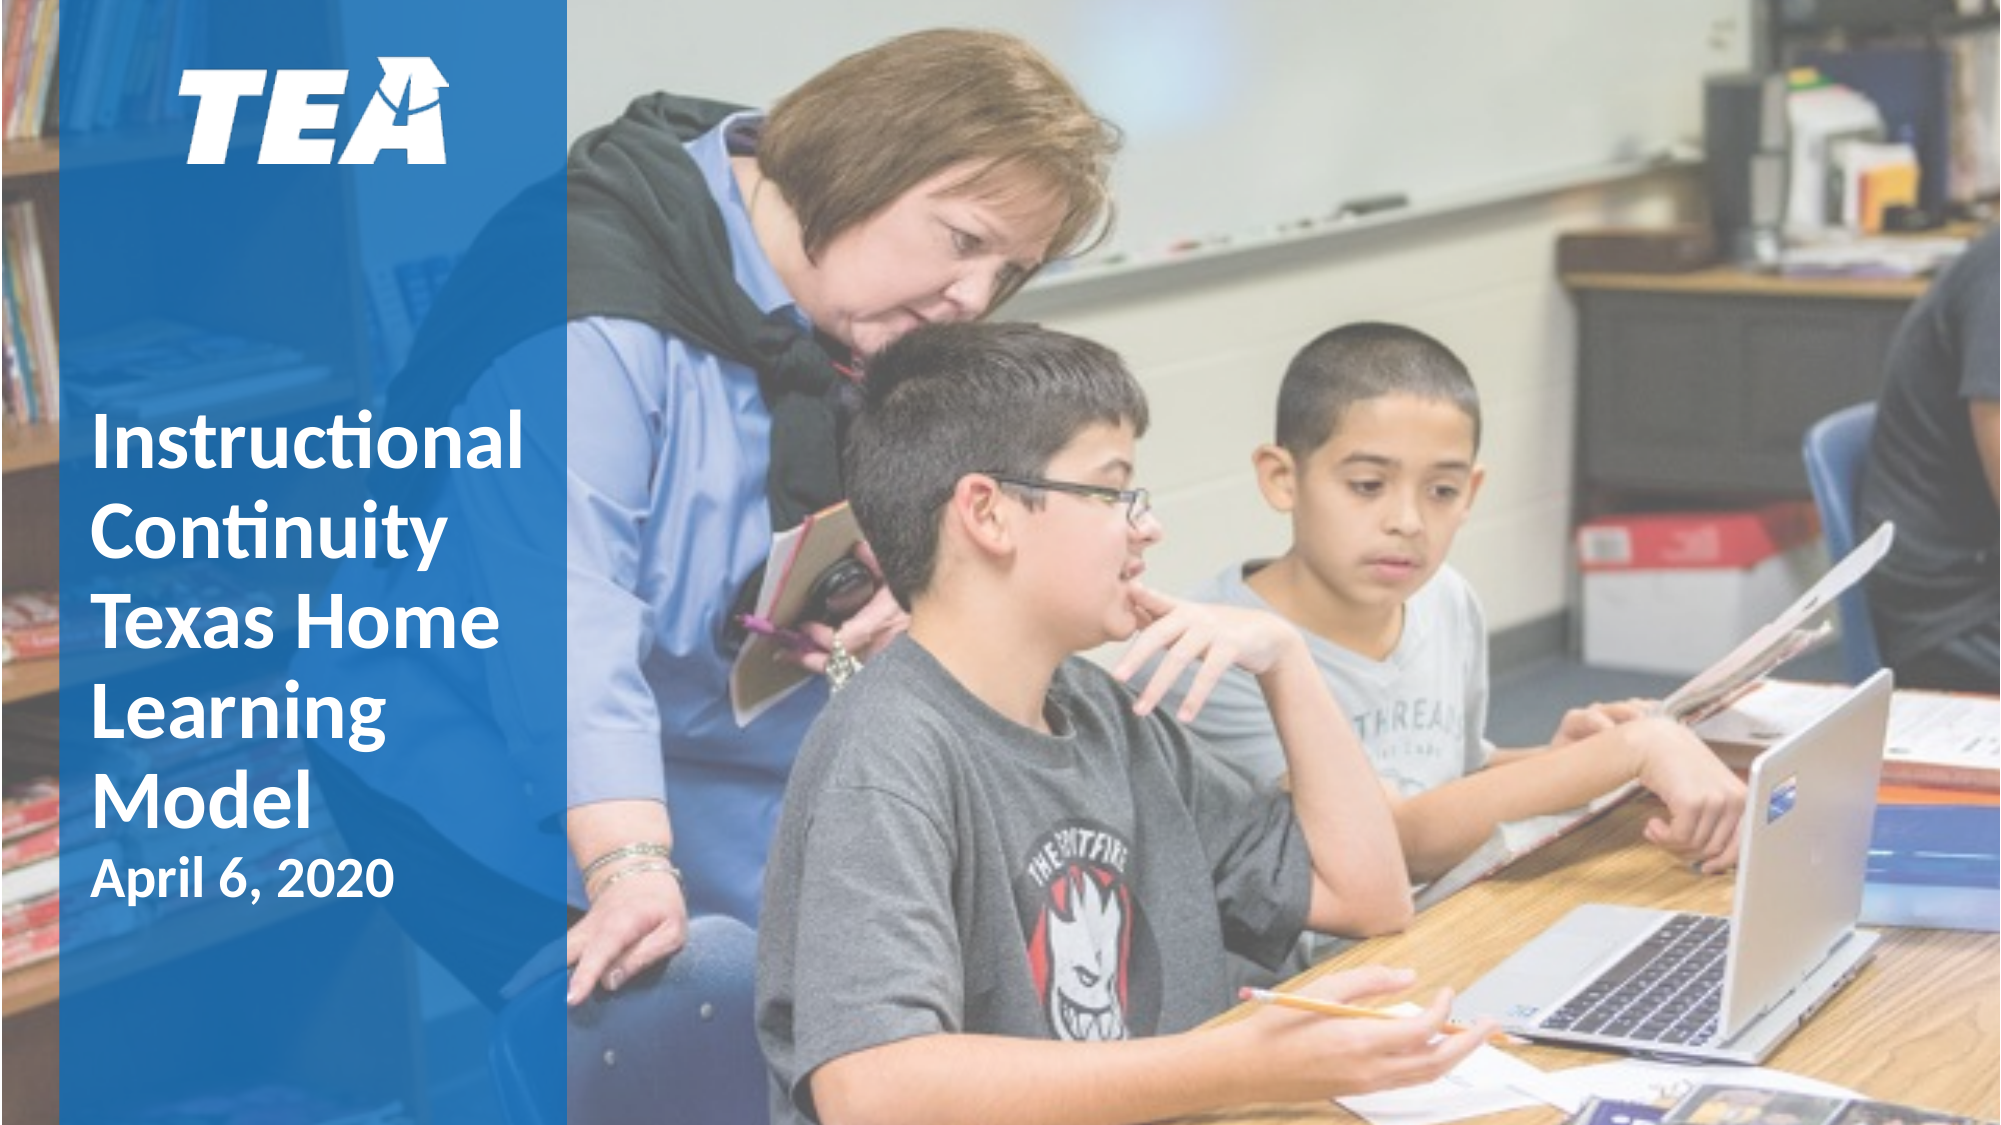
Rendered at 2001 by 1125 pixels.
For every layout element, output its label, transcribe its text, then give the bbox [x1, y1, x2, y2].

title Instructional Continuity Texas Home Learning Model April 6, 2020 [75, 524, 546, 918]
table_cell T [2, 0, 59, 1125]
table_cell T [567, 0, 2000, 1125]
picture [177, 55, 449, 164]
